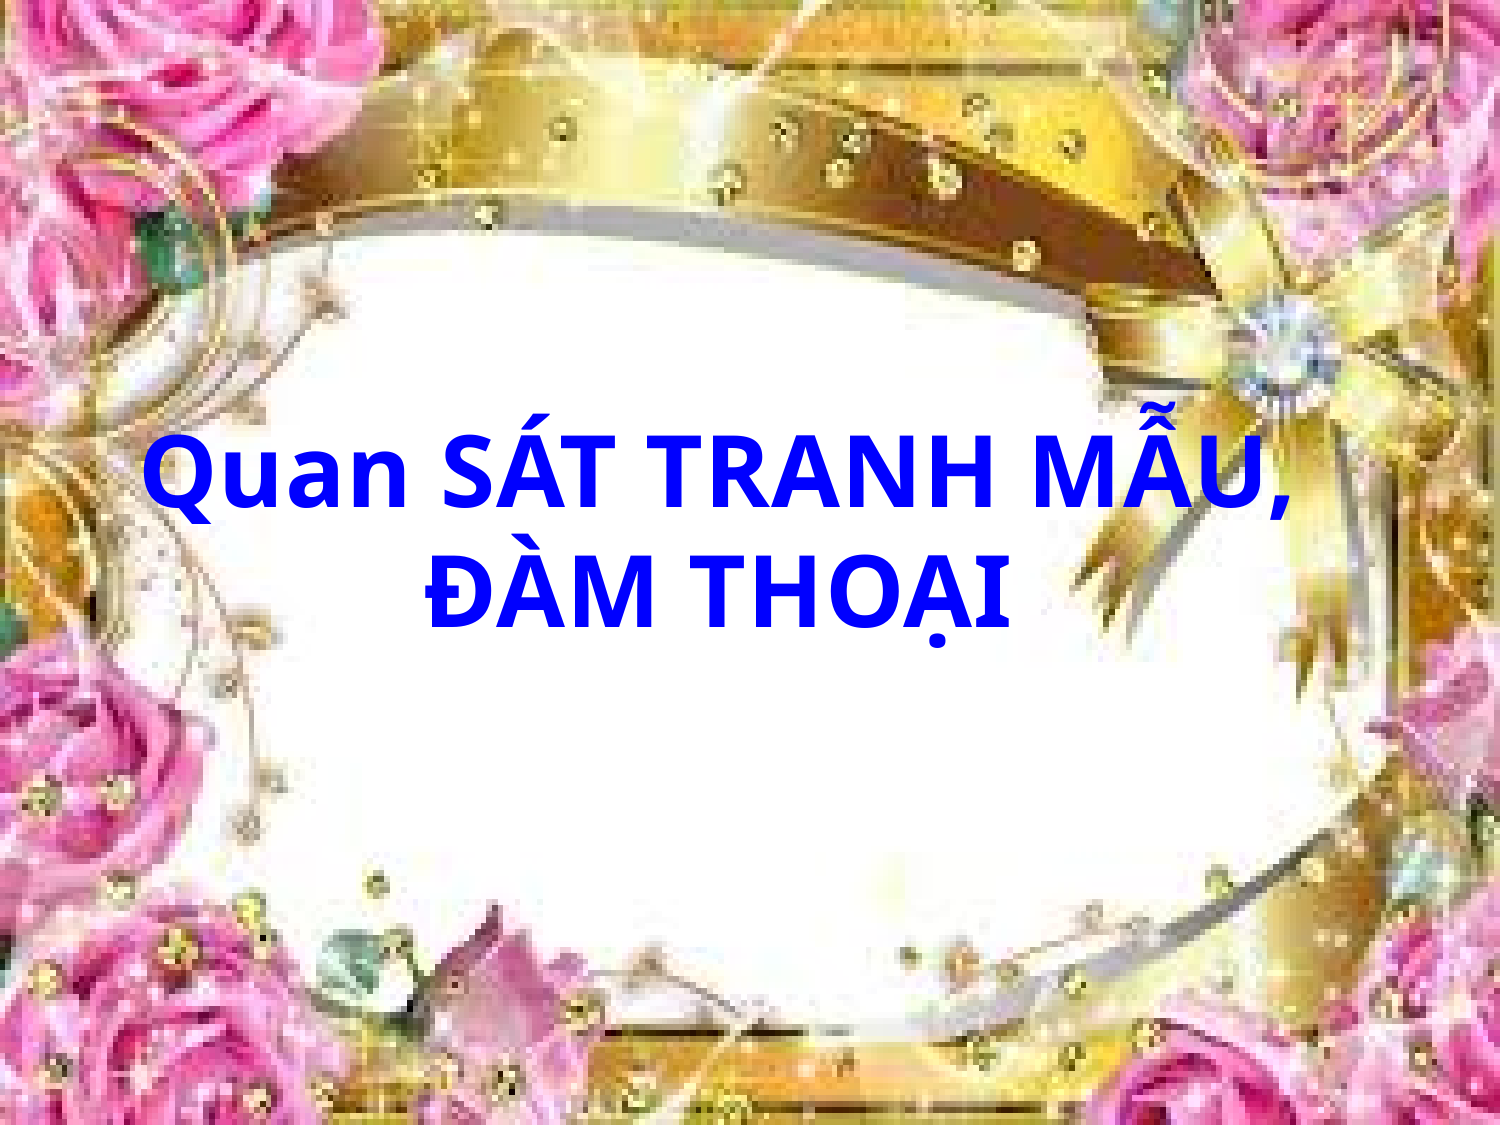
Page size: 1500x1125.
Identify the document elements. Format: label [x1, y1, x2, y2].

list [0, 0, 1500, 1125]
